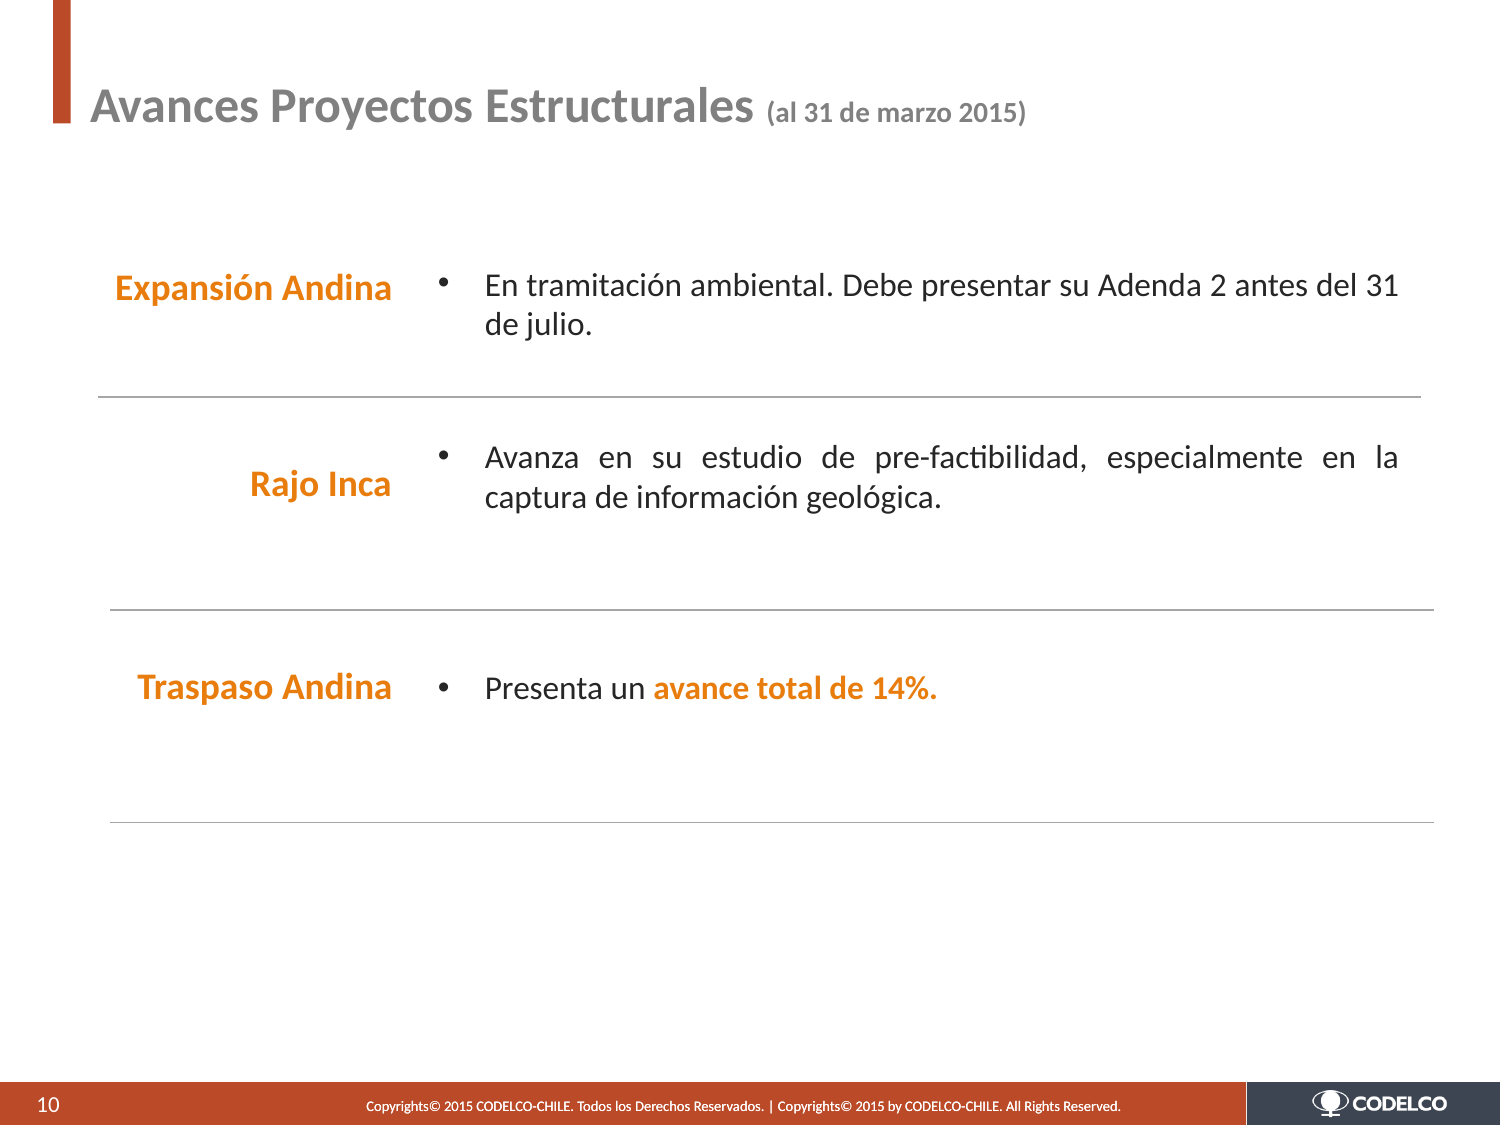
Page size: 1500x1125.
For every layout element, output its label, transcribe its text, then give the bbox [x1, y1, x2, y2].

slide_number 10 [21, 1073, 242, 1125]
title Avances Proyectos Estructurales (al 31 de marzo 2015) [75, 45, 1425, 161]
text_box En tramitación ambiental. Debe presentar su Adenda 2 antes del 31 de julio. [423, 255, 1416, 350]
text_box Avanza en su estudio de pre-factibilidad, especialmente en la captura de información geológica. [423, 427, 1416, 523]
text_box Presenta un avance total de 14%. [423, 659, 1416, 714]
picture [1312, 1090, 1447, 1118]
text_box Expansión Andina [5, 256, 408, 316]
text_box Rajo Inca [64, 451, 407, 512]
text_box Traspaso Andina [64, 654, 408, 714]
